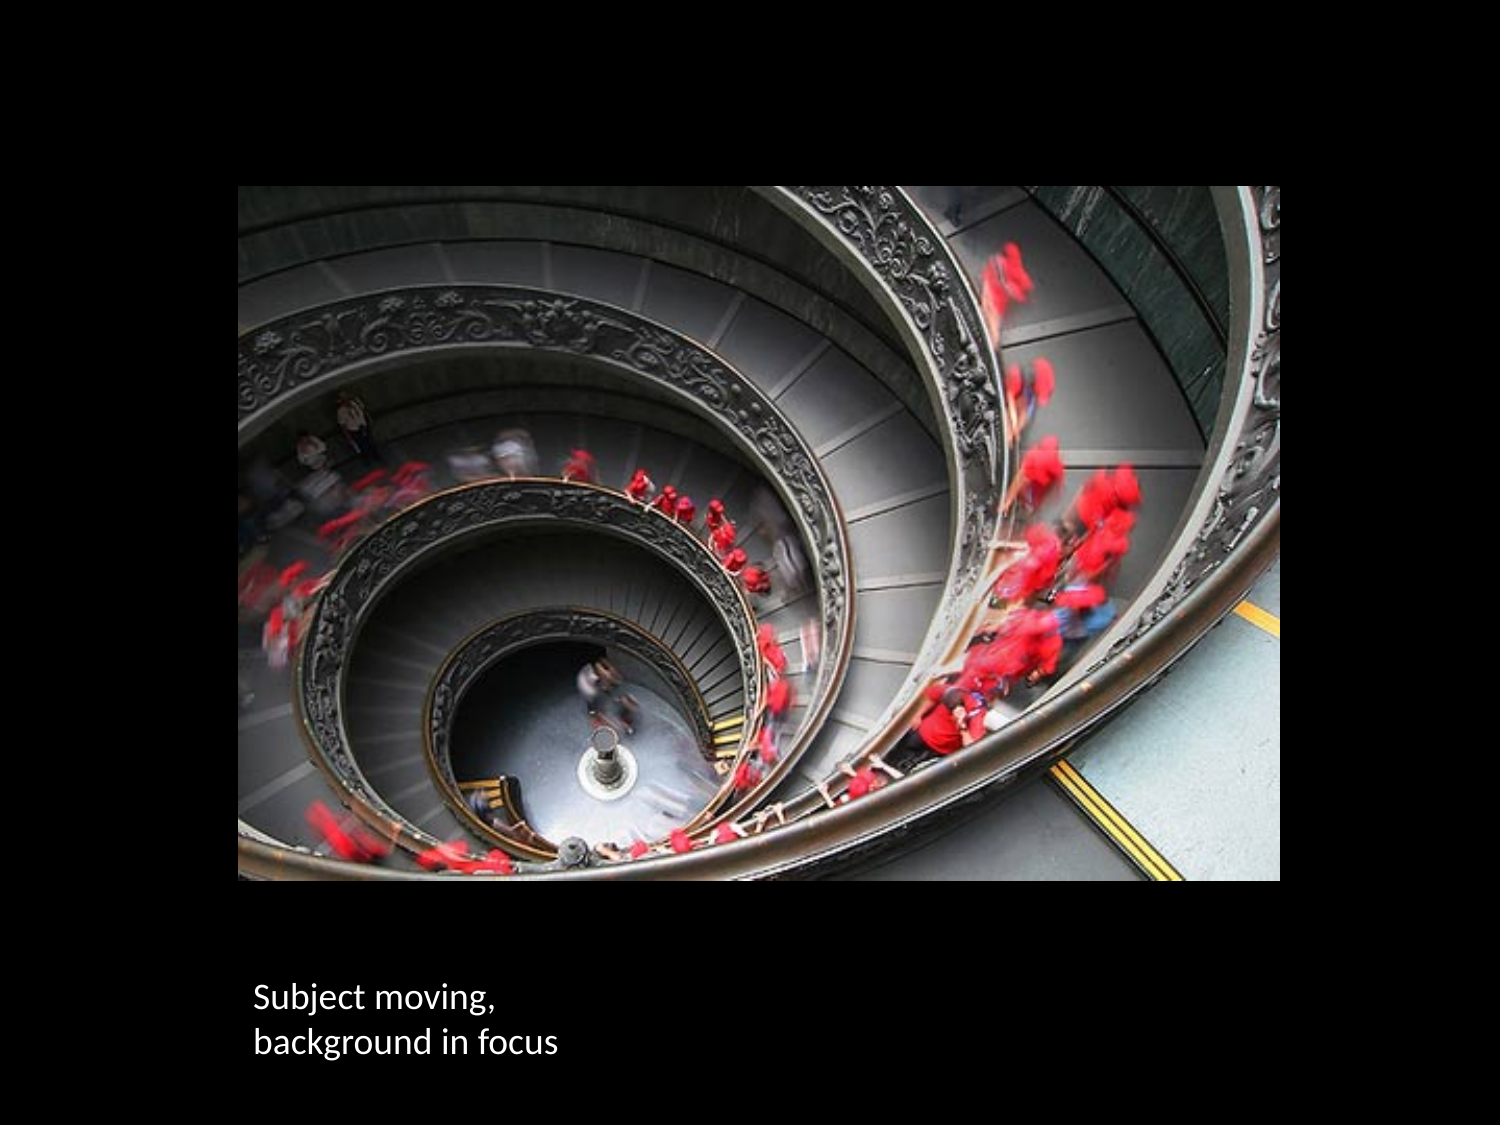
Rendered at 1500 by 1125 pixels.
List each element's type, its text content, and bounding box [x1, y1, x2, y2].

text_box Subject moving, background in focus [238, 964, 594, 1070]
picture [238, 186, 1281, 881]
